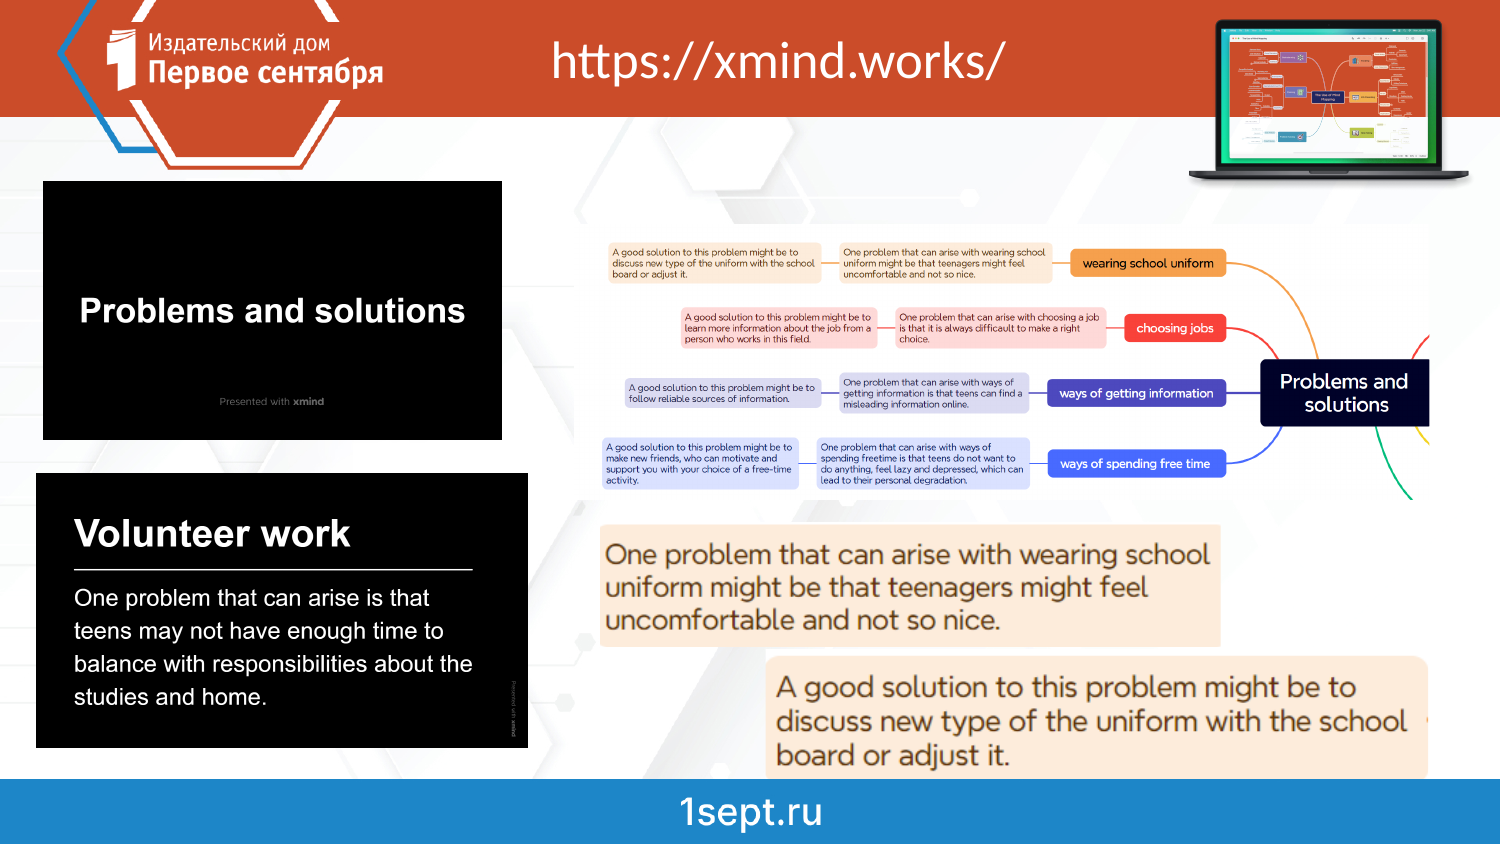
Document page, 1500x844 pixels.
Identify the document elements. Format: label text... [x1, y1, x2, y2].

list [75, 196, 1425, 754]
title https://xmind.works/ [103, 18, 1182, 97]
picture [0, 0, 1500, 844]
